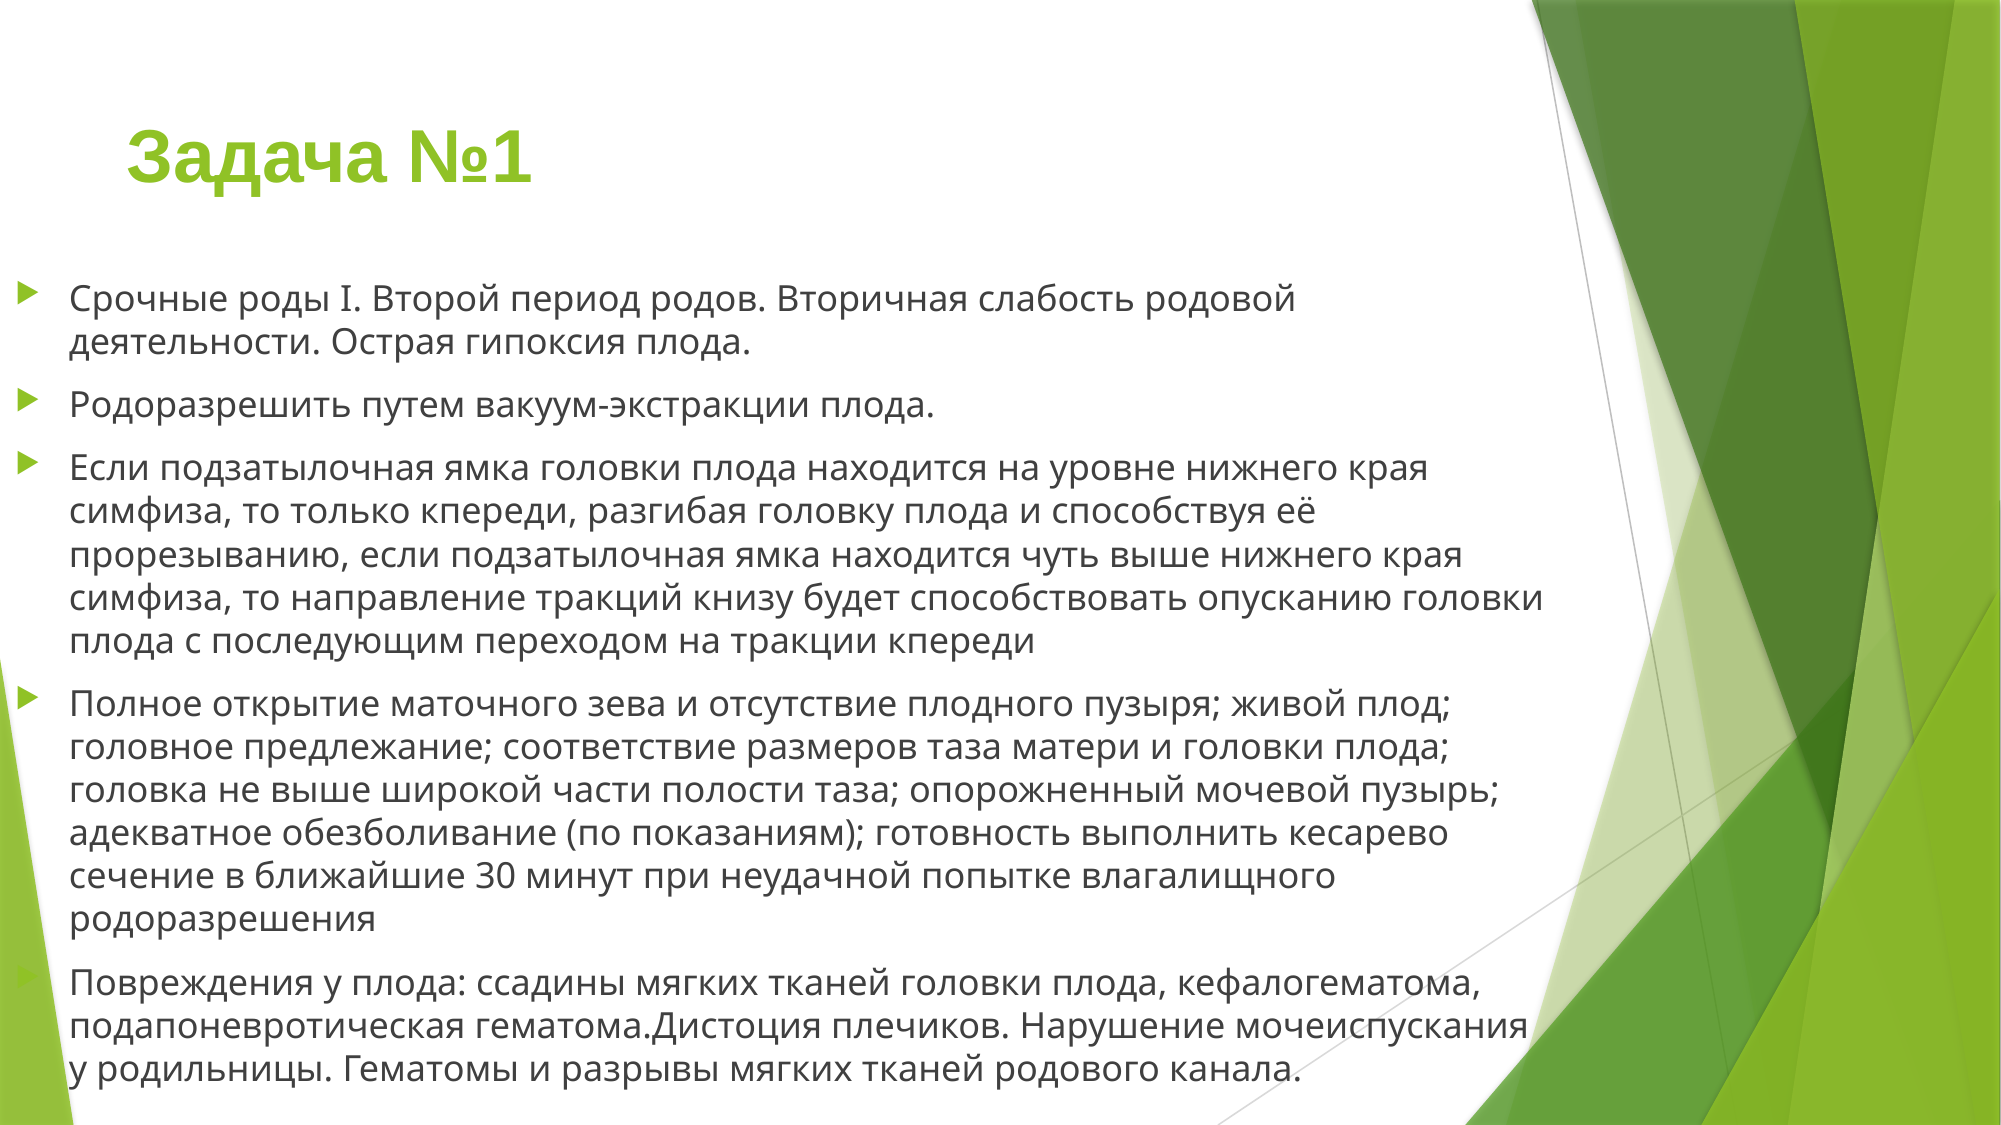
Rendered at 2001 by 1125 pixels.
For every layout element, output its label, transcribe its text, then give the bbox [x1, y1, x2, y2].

title Задача №1 [111, 99, 1522, 268]
list Срочные роды I. Второй период родов. Вторичная слабость родовой деятельности. Острая гипоксия плода. Родоразрешить путем вакуум-экстракции плода. Если подзатылочная ямка головки плода находится на уровне нижнего края симфиза, то только кпереди, разгибая головку плода и способствуя её прорезыванию, если подзатылочная ямка находится чуть выше нижнего края симфиза, то направление тракций книзу будет способствовать опусканию головки плода с последующим переходом на тракции кпереди Полное открытие маточного зева и отсутствие плодного пузыря; живой плод; головное предлежание; соответствие размеров таза матери и головки плода; головка не выше широкой части полости таза; опорожненный мочевой пузырь; адекватное обезболивание (по показаниям); готовность выполнить кесарево сечение в ближайшие 30 минут при неудачной попытке влагалищного родоразрешения Повреждения у плода: ссадины мягких тканей головки плода, кефалогематома, подапоневротическая гематома.Дистоция плечиков. Нарушение мочеиспускания у родильницы. Гематомы и разрывы мягких тканей родового канала. [0, 268, 1572, 1109]
